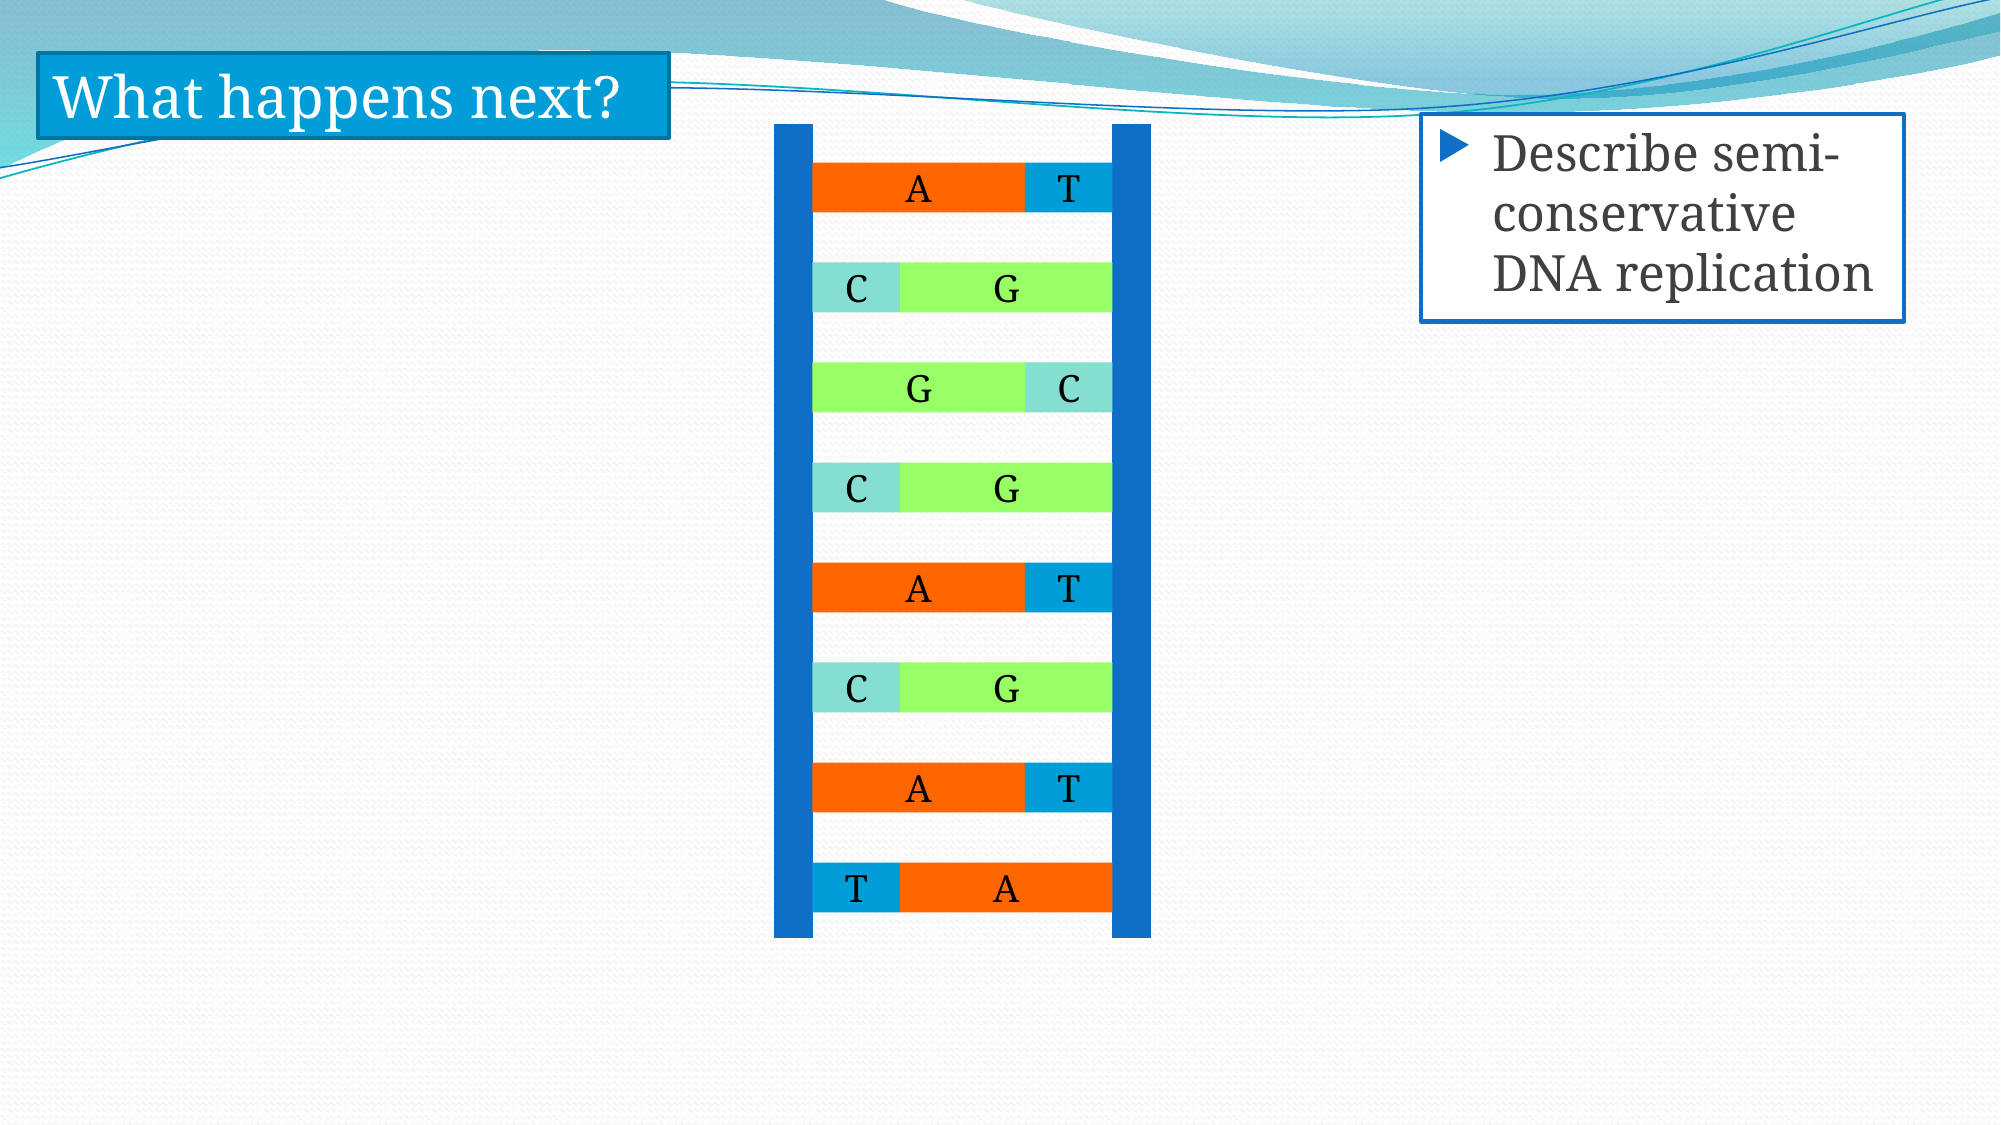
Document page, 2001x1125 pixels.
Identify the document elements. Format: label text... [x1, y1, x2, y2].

text_box Describe semi-conservative DNA replication [1419, 112, 1906, 324]
text_box T [1024, 562, 1113, 613]
text_box A [812, 762, 1024, 813]
text_box C [812, 662, 899, 713]
text_box T [812, 862, 900, 913]
text_box G [812, 362, 1025, 413]
text_box C [812, 462, 899, 513]
text_box T [1024, 162, 1113, 213]
text_box A [812, 562, 1024, 613]
text_box [1112, 125, 1150, 938]
text_box A [900, 862, 1113, 913]
text_box What happens next? [36, 51, 671, 140]
text_box C [812, 262, 900, 313]
text_box G [899, 662, 1113, 713]
text_box A [812, 162, 1024, 213]
text_box C [1025, 362, 1113, 413]
text_box T [1024, 762, 1113, 813]
text_box G [900, 262, 1113, 313]
text_box G [899, 462, 1113, 513]
text_box [775, 125, 813, 938]
